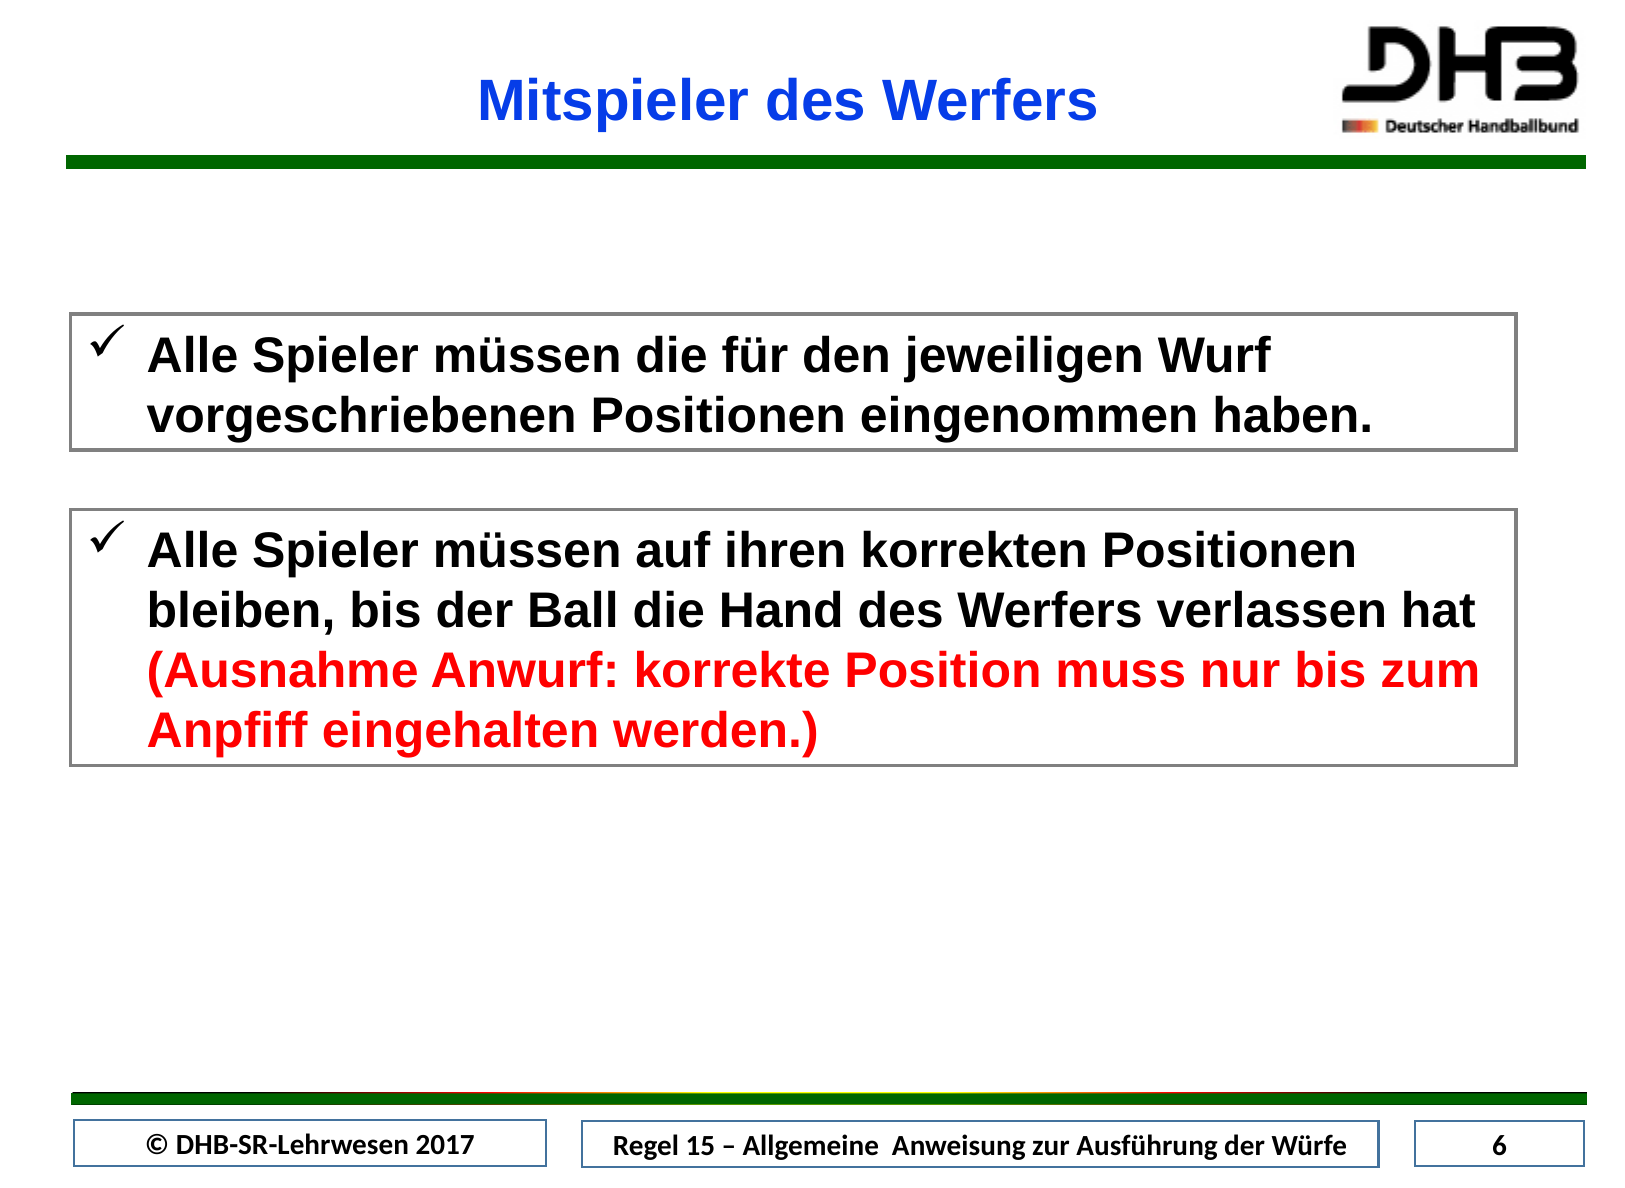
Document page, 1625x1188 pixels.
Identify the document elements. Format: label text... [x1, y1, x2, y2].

text_box Mitspieler des Werfers [283, 62, 1294, 143]
text_box Alle Spieler müssen auf ihren korrekten Positionen bleiben, bis der Ball die Hand des Werfers verlassen hat (Ausnahme Anwurf: korrekte Position muss nur bis zum Anpfiff eingehalten werden.) [69, 508, 1518, 767]
picture [1321, 0, 1599, 142]
text_box Alle Spieler müssen die für den jeweiligen Wurf vorgeschriebenen Positionen eingenommen haben. [69, 312, 1518, 452]
